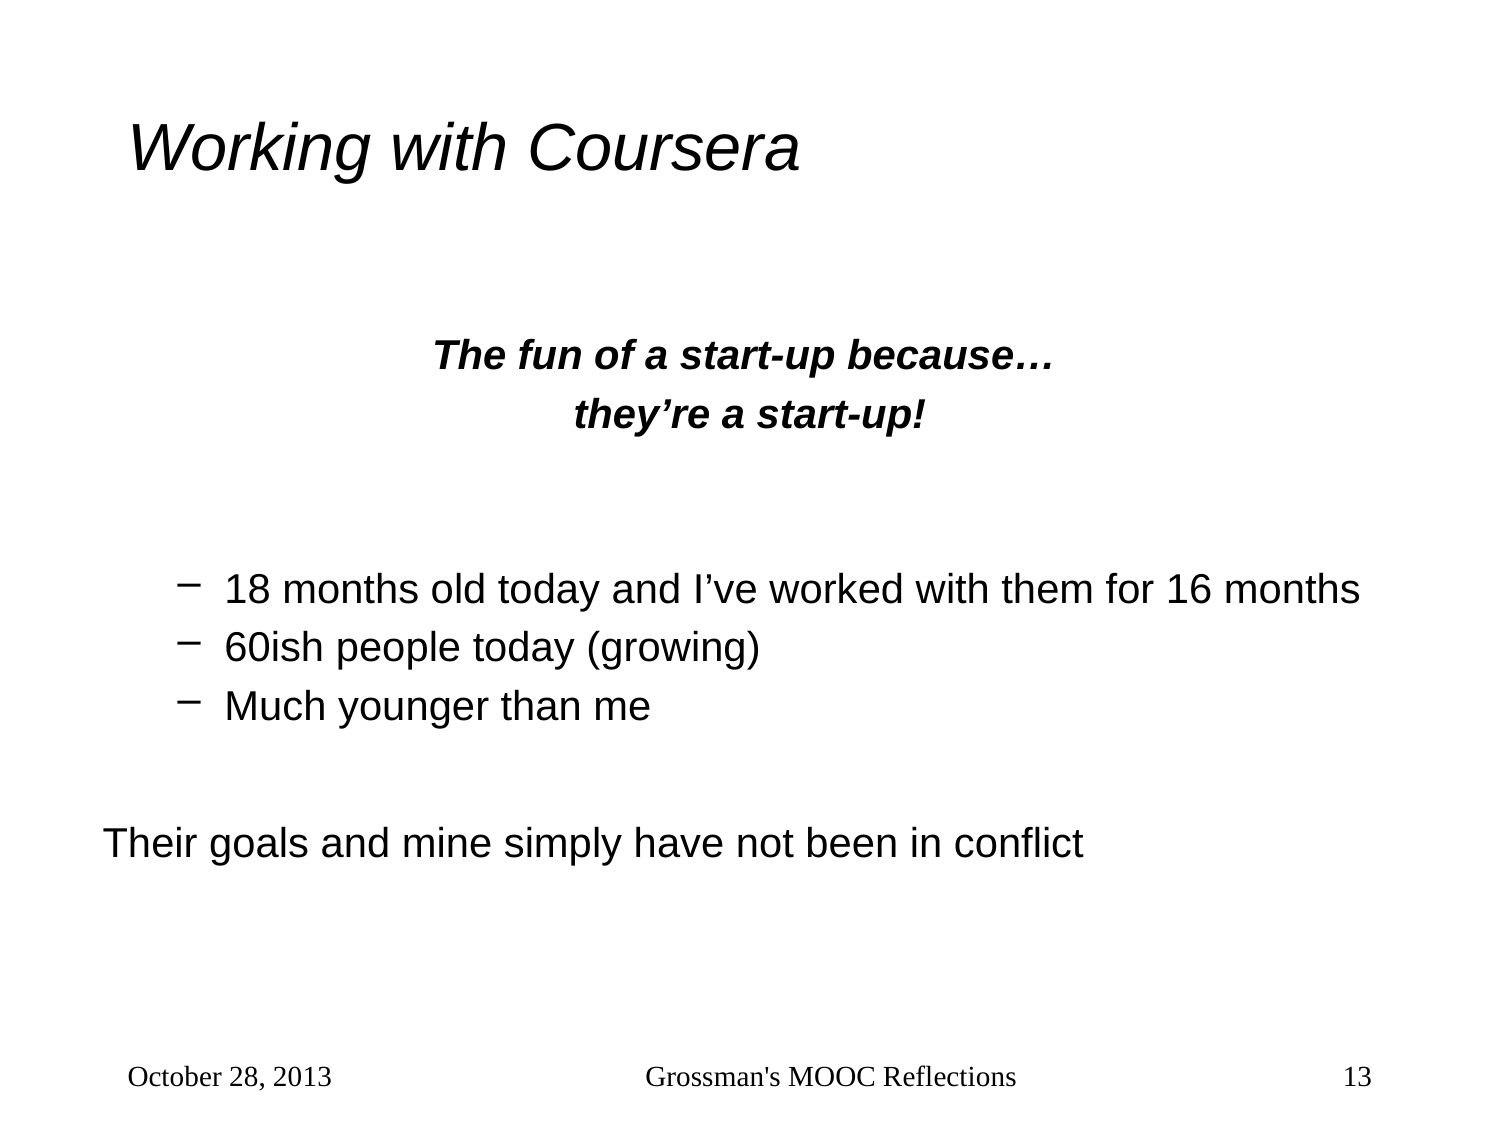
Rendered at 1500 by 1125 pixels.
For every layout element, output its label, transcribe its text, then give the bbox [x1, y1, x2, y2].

footer Grossman's MOOC Reflections [412, 1049, 1251, 1125]
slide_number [112, 1049, 412, 1125]
title Working with Coursera [112, 49, 1388, 238]
slide_number 13 [1251, 1049, 1388, 1125]
list The fun of a start-up because… they’re a start-up! 18 months old today and I’ve worked with them for 16 months 60ish people today (growing) Much younger than me Their goals and mine simply have not been in conflict [87, 262, 1413, 1001]
